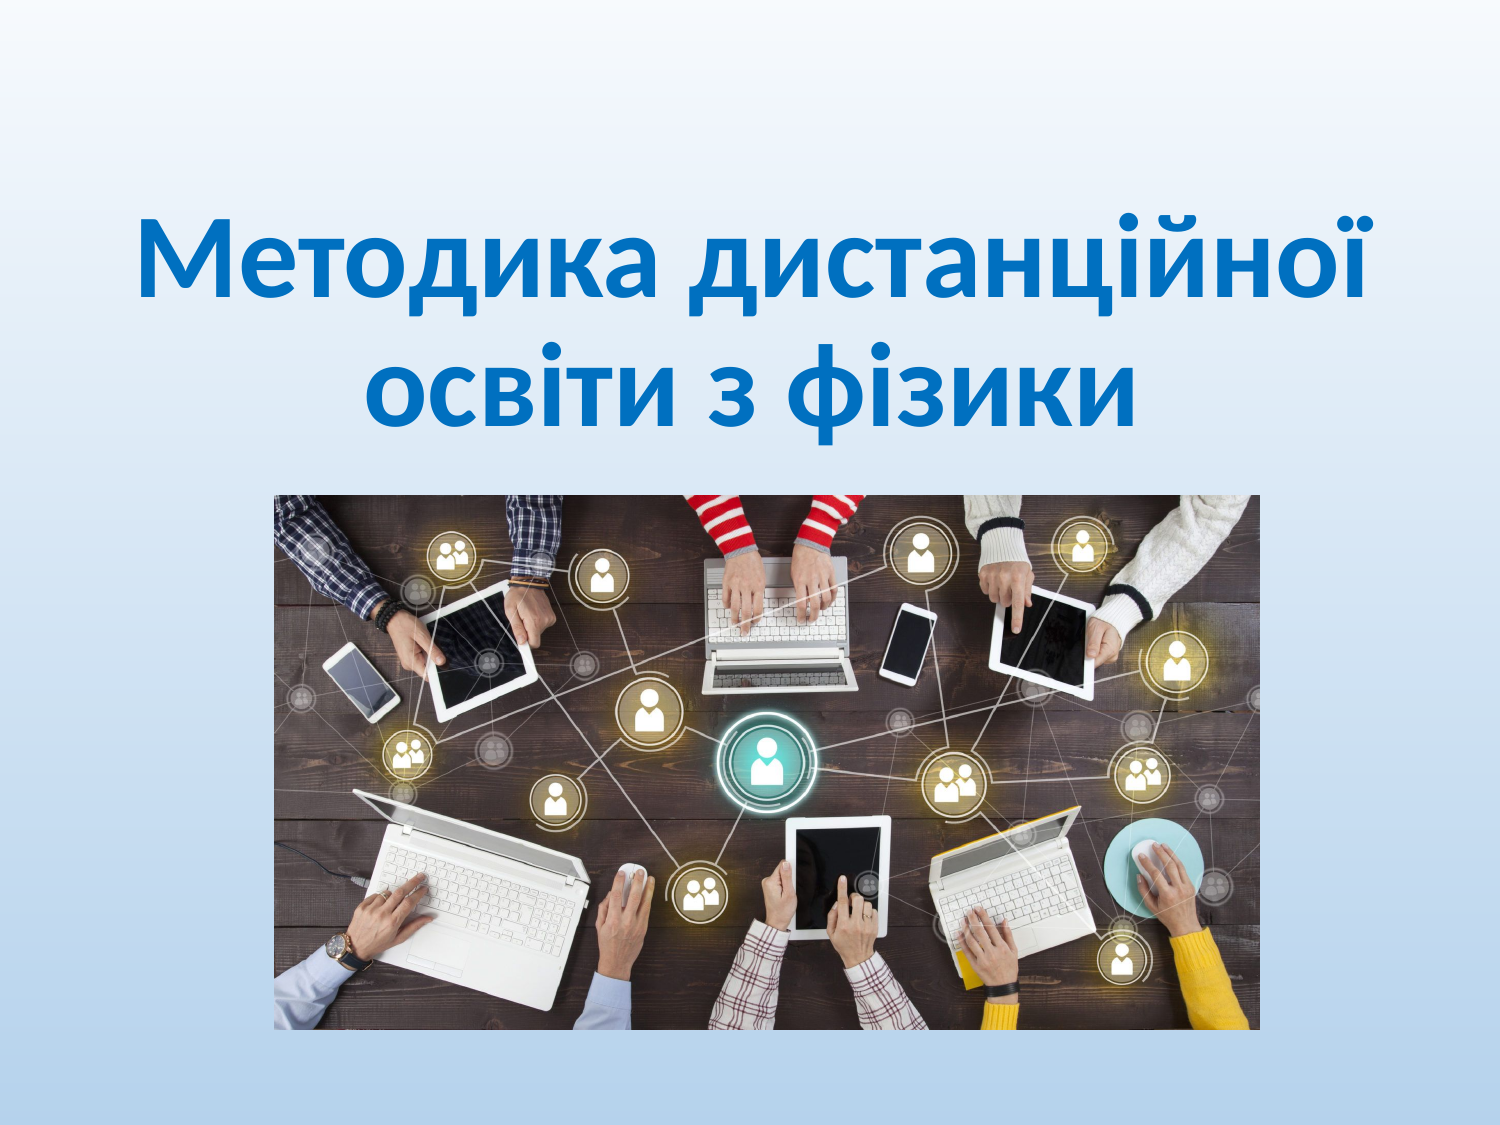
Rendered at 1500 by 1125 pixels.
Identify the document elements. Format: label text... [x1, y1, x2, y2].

title Методика дистанційної освіти з фізики [114, 68, 1390, 460]
picture [274, 495, 1260, 1031]
